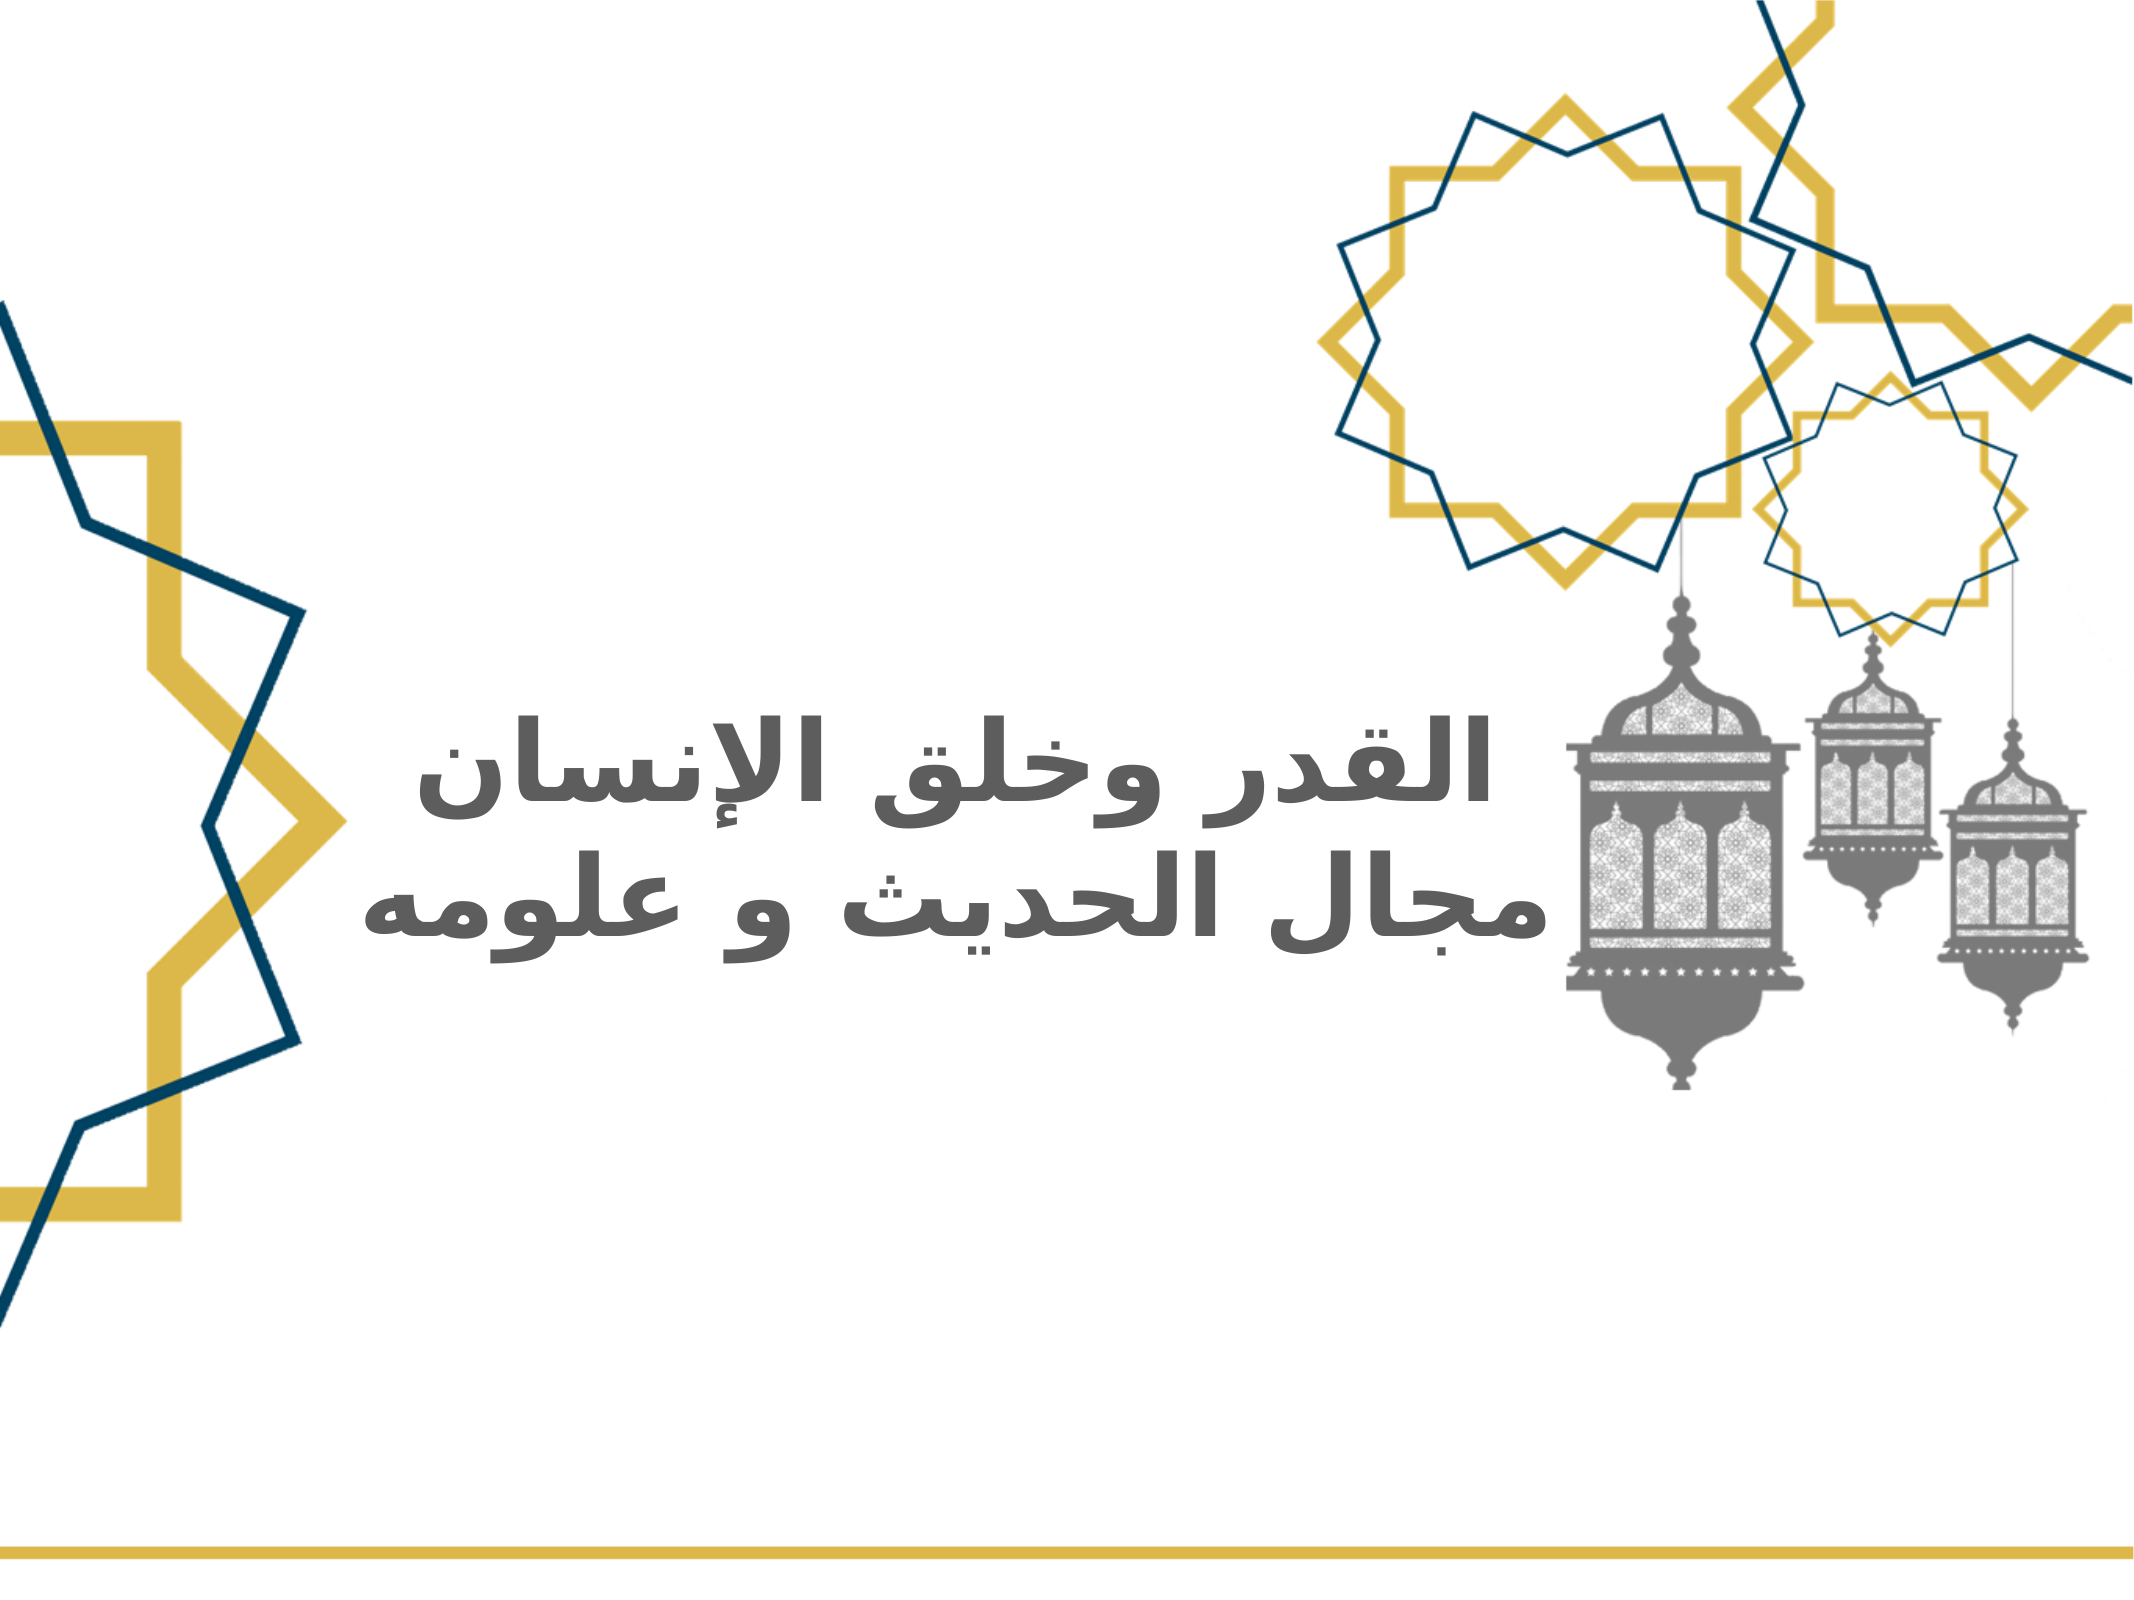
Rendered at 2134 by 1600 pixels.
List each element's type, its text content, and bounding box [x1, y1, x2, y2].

text_box القدر وخلق الإنسان مجال الحديث و علومه [338, 681, 1575, 967]
picture [0, 326, 291, 1296]
picture [0, 0, 2134, 1600]
